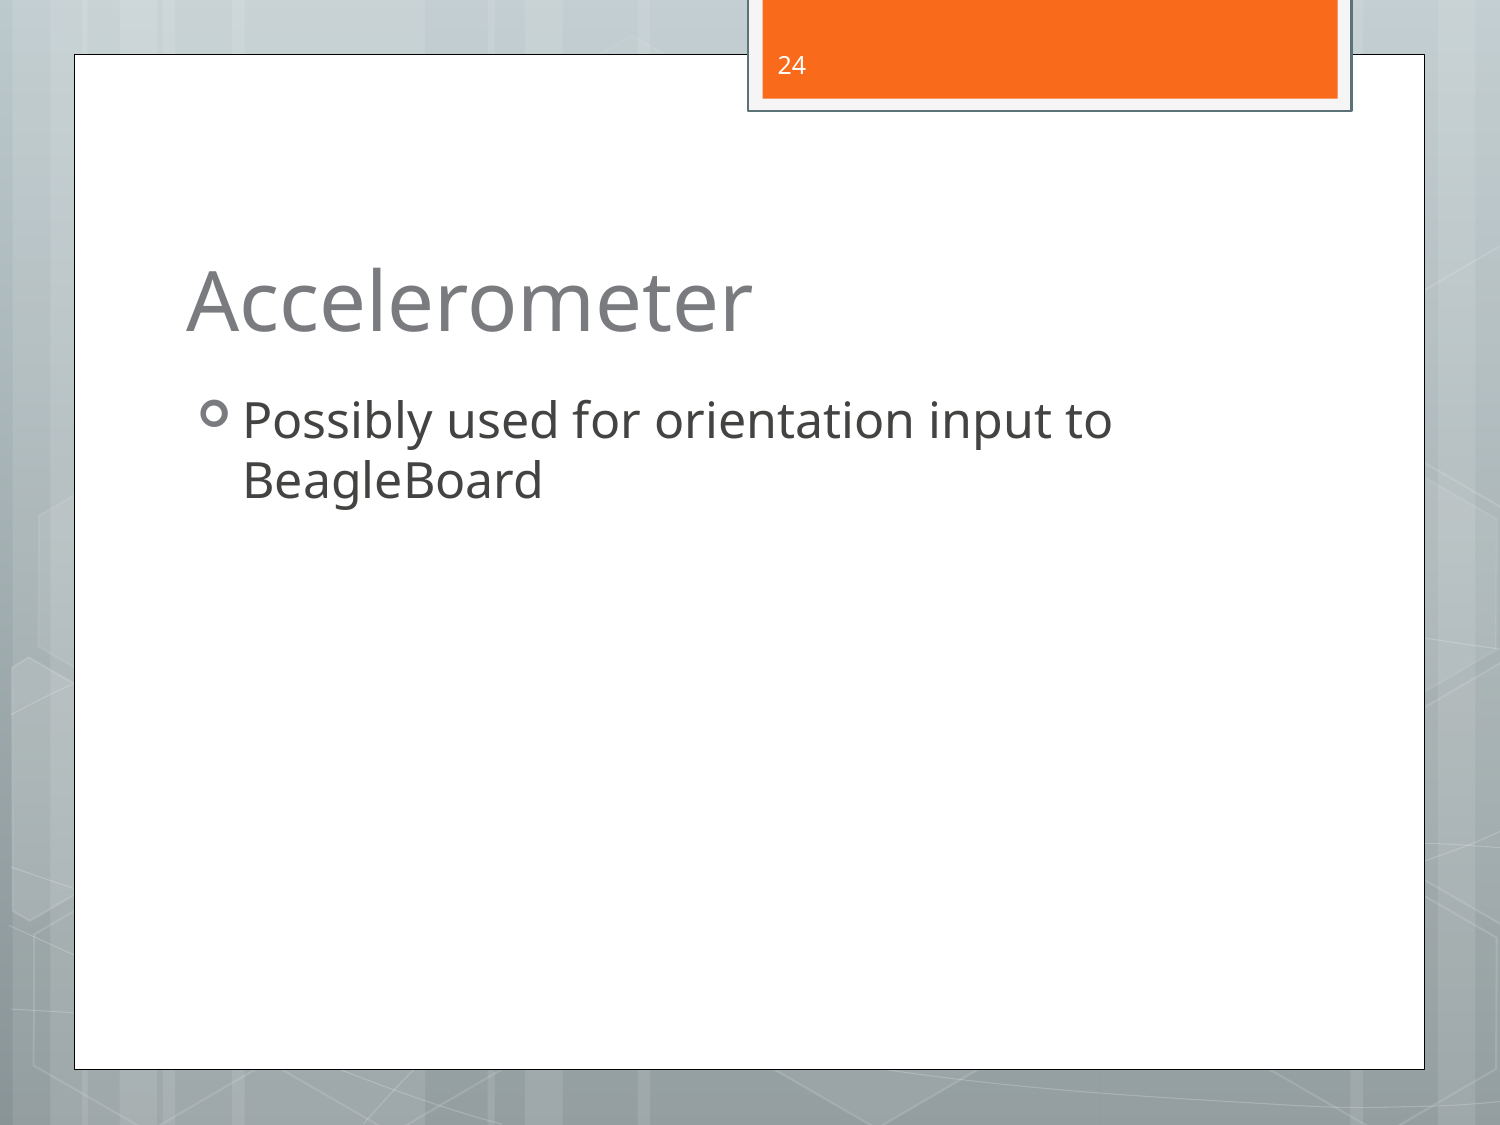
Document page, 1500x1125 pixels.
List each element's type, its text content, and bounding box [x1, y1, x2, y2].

title Accelerometer [171, 168, 1324, 357]
list Possibly used for orientation input to BeagleBoard [171, 381, 1283, 957]
slide_number 24 [762, 36, 982, 97]
